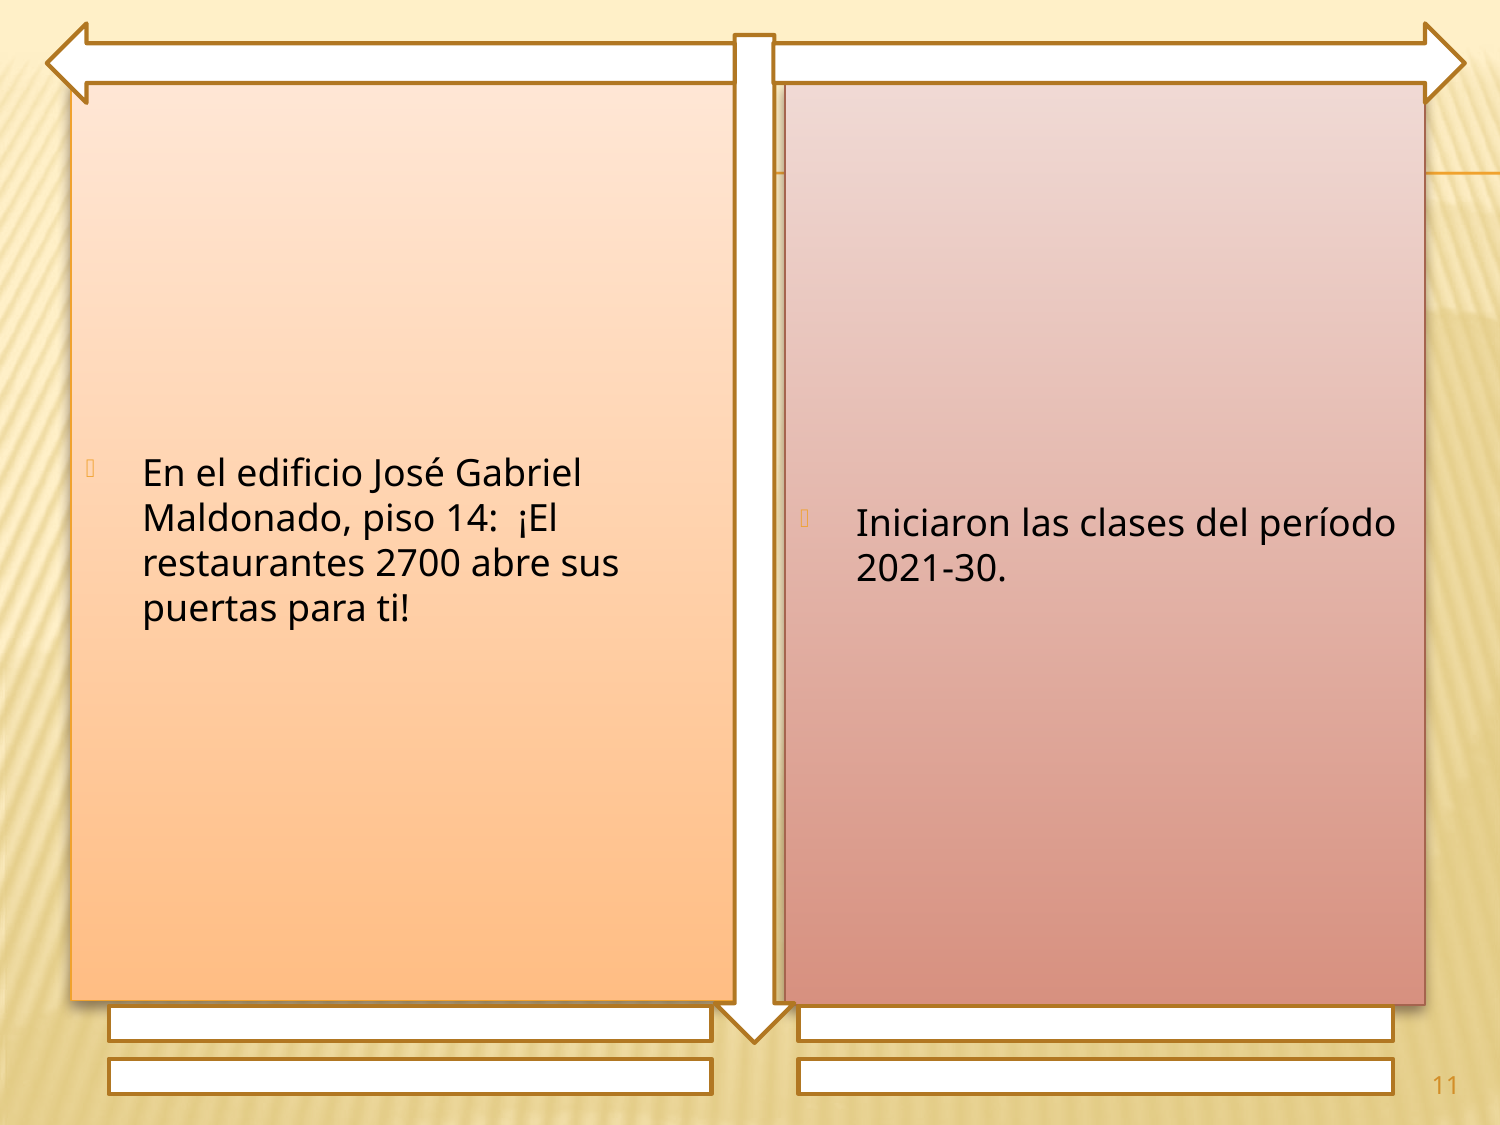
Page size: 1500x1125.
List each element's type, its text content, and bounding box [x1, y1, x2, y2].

list Iniciaron las clases del período 2021-30. [784, 86, 1426, 1006]
list En el edificio José Gabriel Maldonado, piso 14: ¡El restaurantes 2700 abre sus puertas para ti! [70, 86, 732, 1001]
text_box [107, 1057, 714, 1096]
text_box [107, 1004, 714, 1043]
text_box [796, 1004, 1395, 1043]
text_box [712, 32, 797, 1046]
text_box [796, 1057, 1395, 1096]
slide_number 11 [1350, 1062, 1475, 1103]
text_box [771, 21, 1467, 105]
text_box [44, 21, 737, 105]
